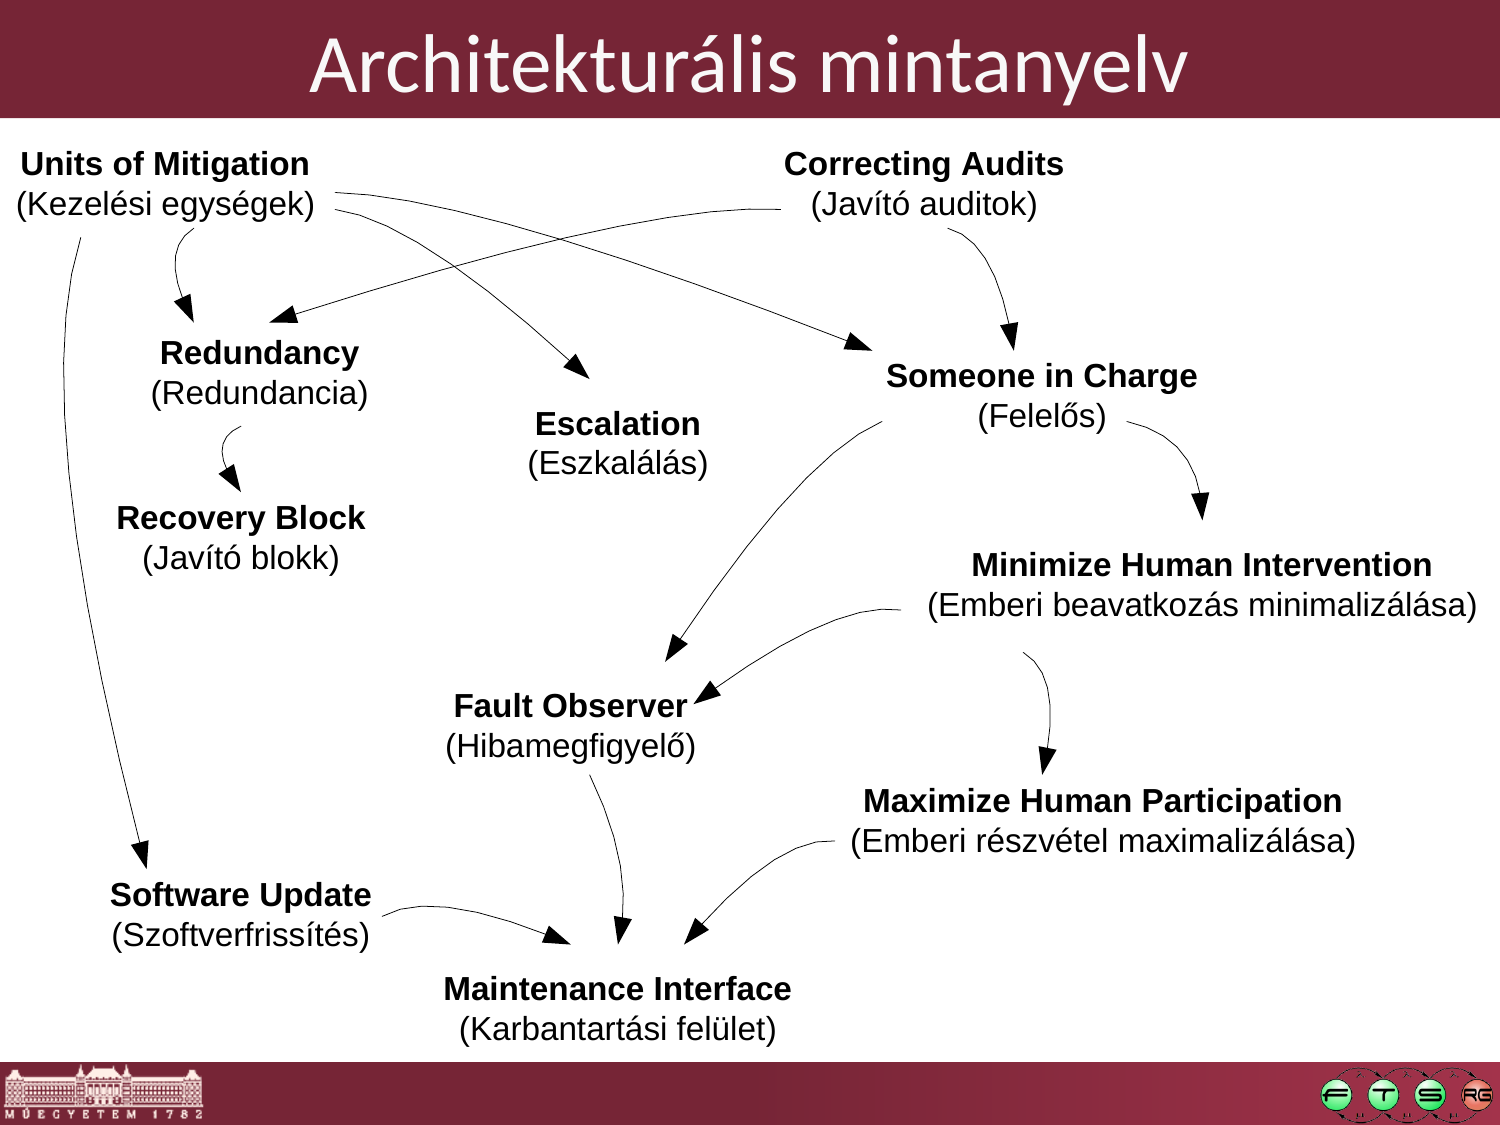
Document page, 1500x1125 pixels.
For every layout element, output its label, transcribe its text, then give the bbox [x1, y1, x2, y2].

picture [0, 1063, 209, 1123]
picture [1318, 1065, 1494, 1125]
title Architekturális mintanyelv [0, 0, 1500, 119]
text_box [11, 136, 1482, 1055]
